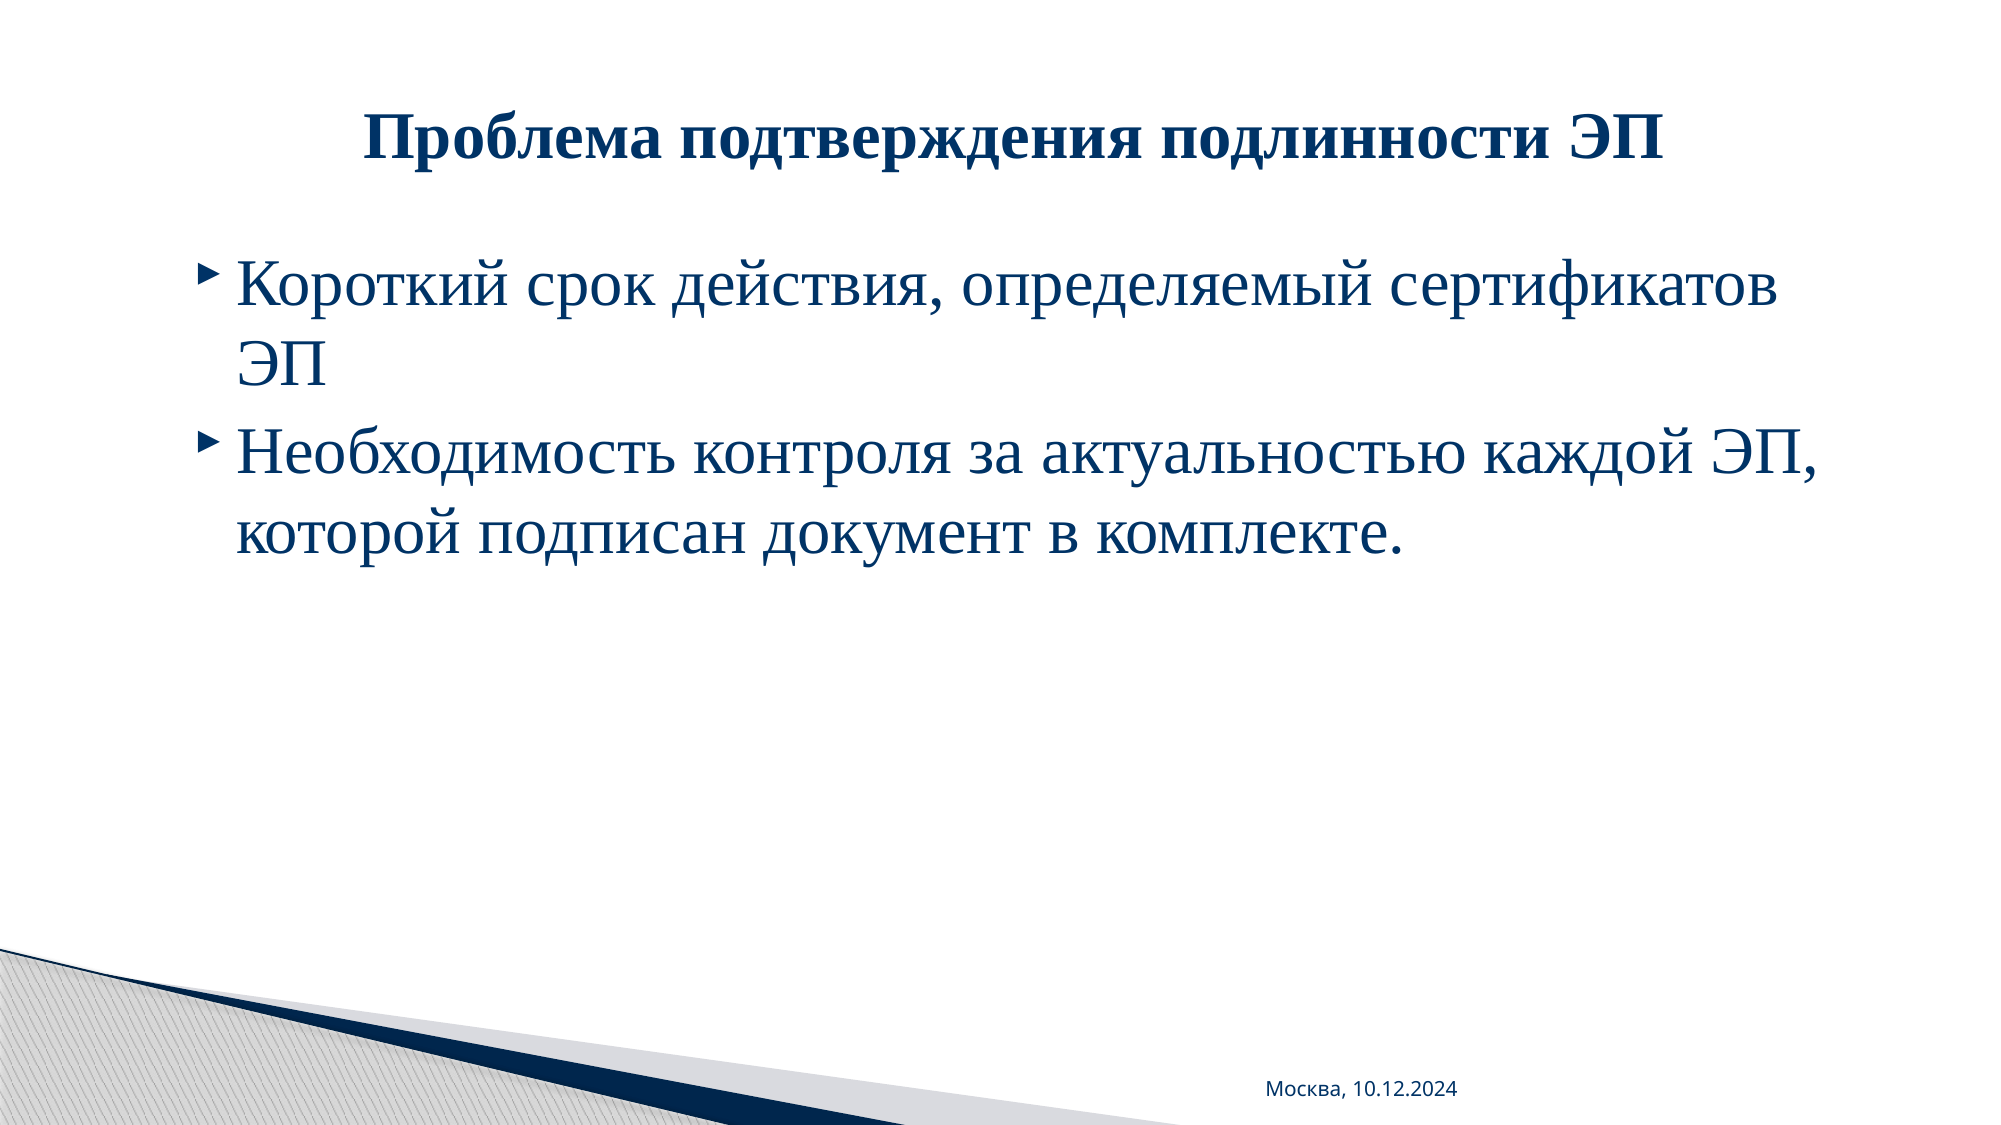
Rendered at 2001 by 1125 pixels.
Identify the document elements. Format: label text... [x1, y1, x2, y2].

footer Москва, 10.12.2024 [958, 1051, 1473, 1112]
list Короткий срок действия, определяемый сертификатов ЭП Необходимость контроля за актуальностью каждой ЭП, которой подписан документ в комплекте. [161, 231, 1886, 917]
title Проблема подтверждения подлинности ЭП [279, 30, 1750, 232]
